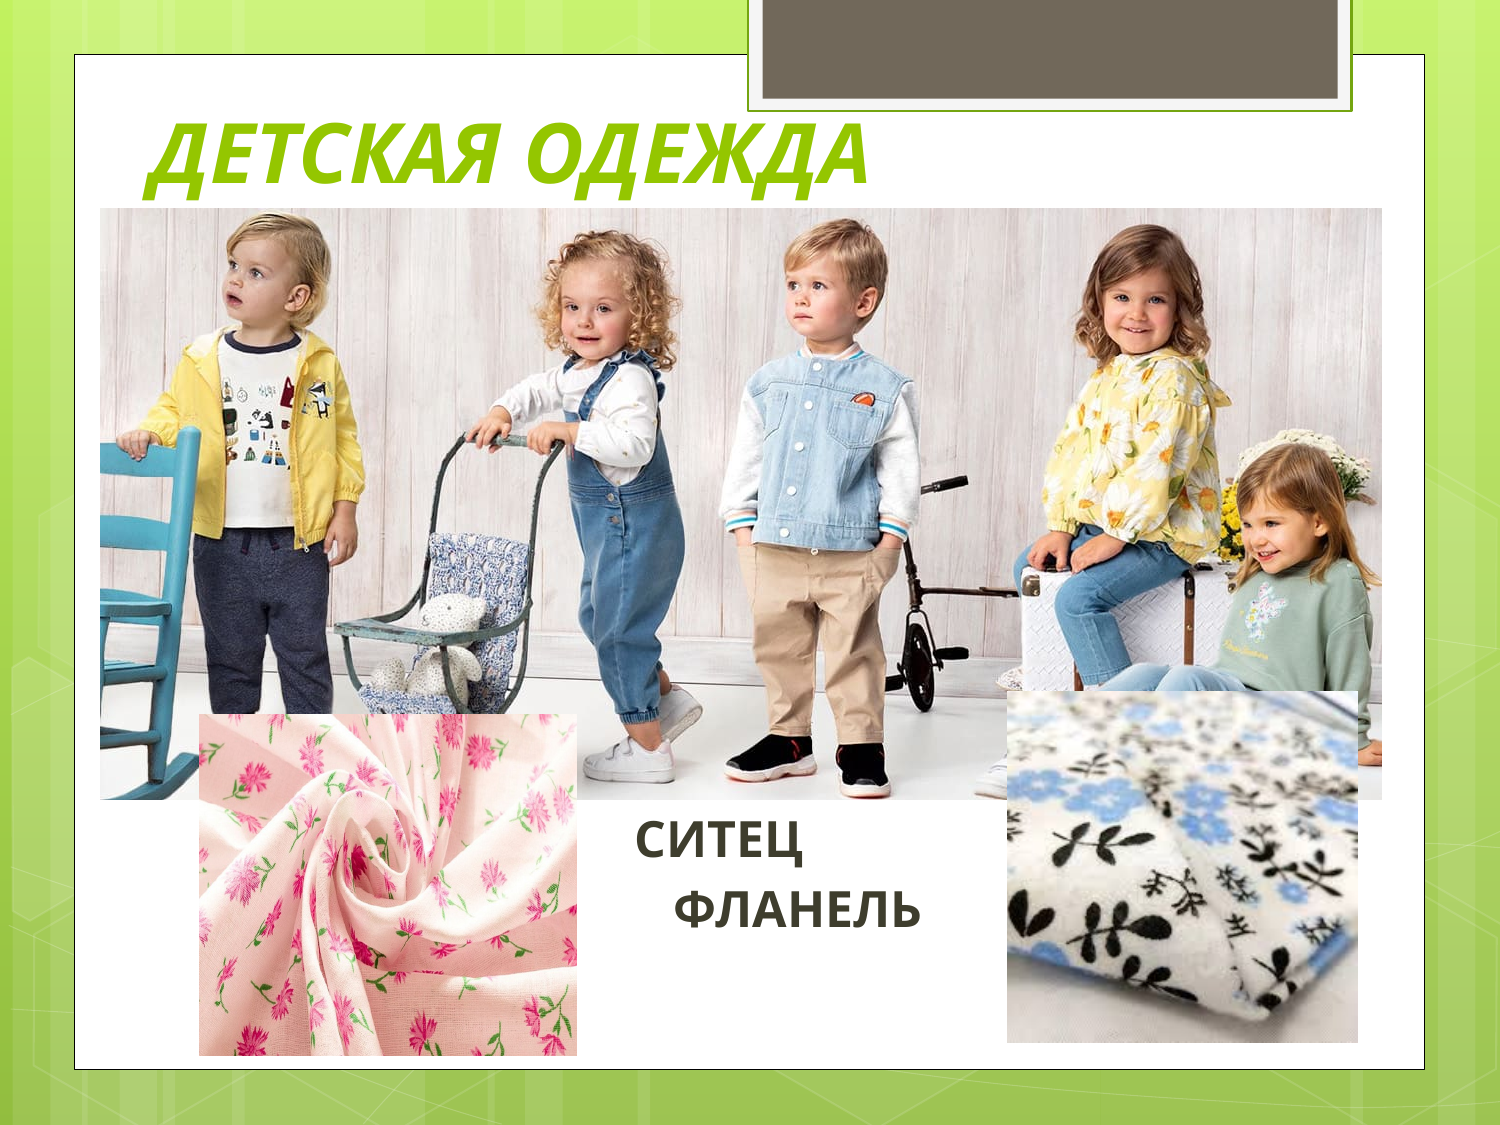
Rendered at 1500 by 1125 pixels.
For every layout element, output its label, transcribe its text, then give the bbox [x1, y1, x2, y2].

title ДЕТСКАЯ ОДЕЖДА [135, 30, 1188, 206]
list СИТЕЦ ФЛАНЕЛЬ [608, 809, 1046, 1059]
picture [100, 207, 1383, 1056]
